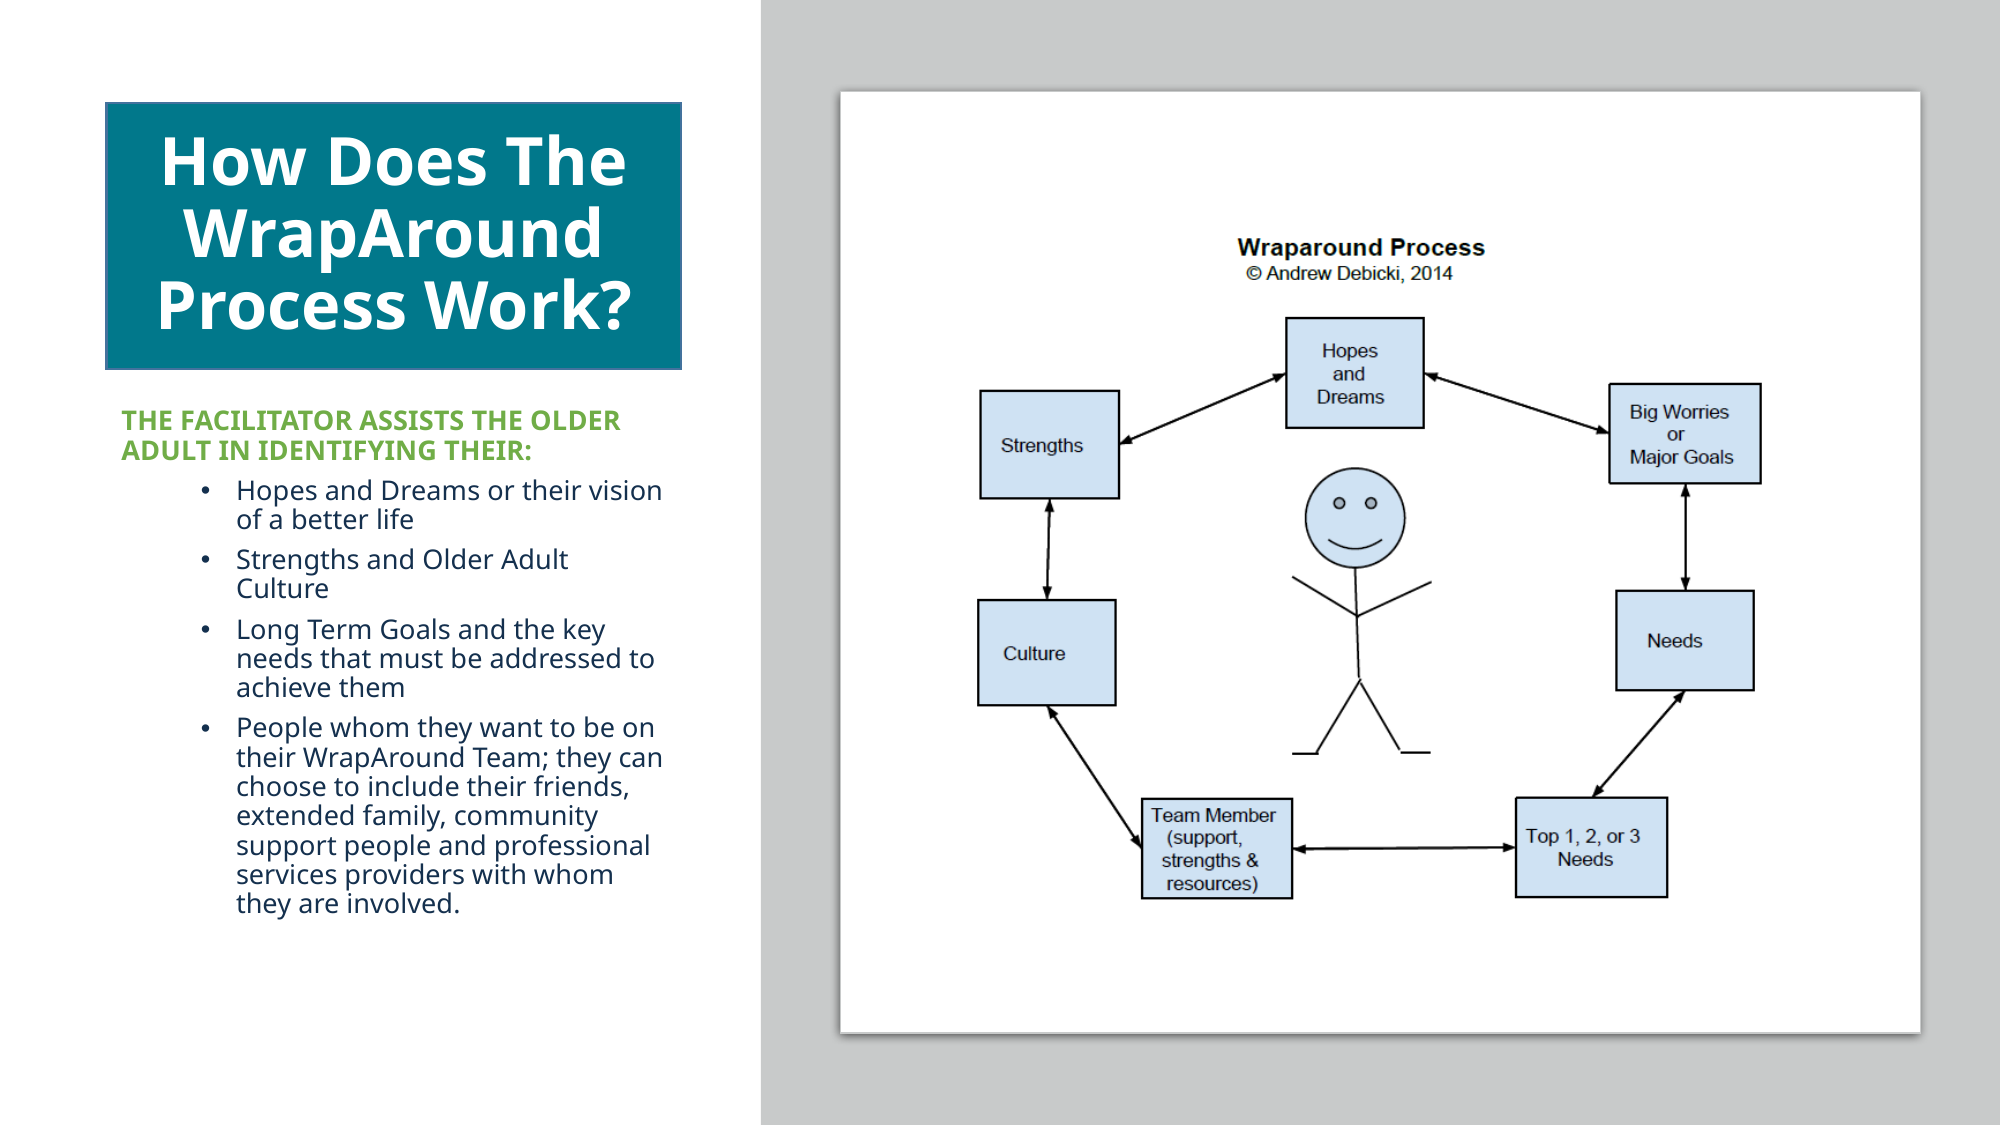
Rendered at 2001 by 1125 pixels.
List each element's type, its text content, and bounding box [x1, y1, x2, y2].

text_box [760, 0, 2000, 1125]
text_box [839, 90, 1922, 1034]
text_box THE FACILITATOR ASSISTS THE OLDER ADULT IN IDENTIFYING THEIR: Hopes and Dreams or their vision of a better life Strengths and Older Adult Culture Long Term Goals and the key needs that must be addressed to achieve them People whom they want to be on their WrapAround Team; they can choose to include their friends, extended family, community support people and professional services providers with whom they are involved. [106, 399, 682, 928]
text_box How Does The WrapAround Process Work? [105, 102, 682, 370]
picture [886, 191, 1875, 933]
